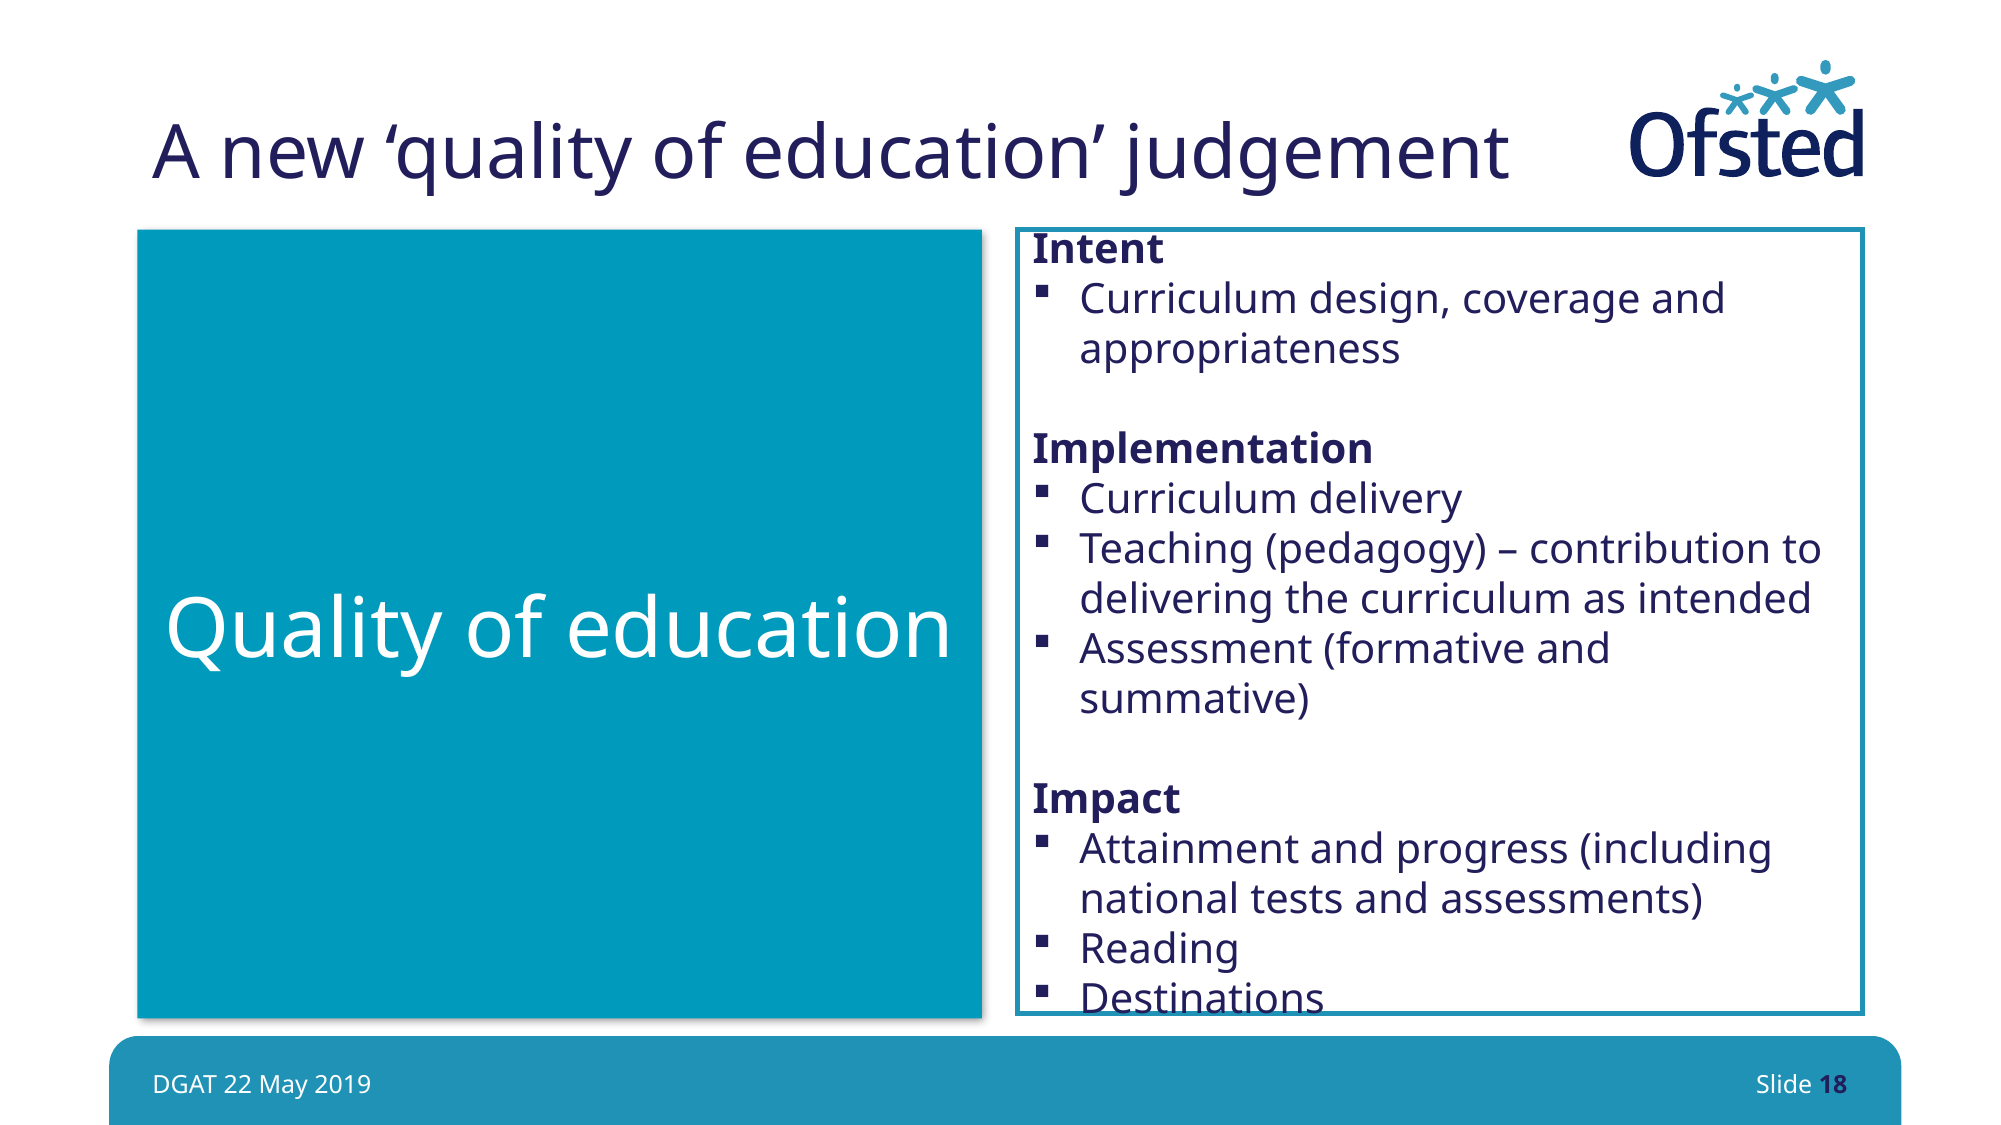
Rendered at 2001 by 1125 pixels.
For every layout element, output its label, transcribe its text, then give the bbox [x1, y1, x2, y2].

title A new ‘quality of education’ judgement [137, 45, 1742, 264]
footer DGAT 22 May 2019 [137, 1055, 1346, 1116]
text_box Quality of education [136, 229, 983, 1019]
text_box Intent Curriculum design, coverage and appropriateness Implementation Curriculum delivery Teaching (pedagogy) – contribution to delivering the curriculum as intended Assessment (formative and summative) Impact Attainment and progress (including national tests and assessments) Reading Destinations [1017, 229, 1863, 1015]
slide_number Slide 18 [1687, 1055, 1863, 1116]
